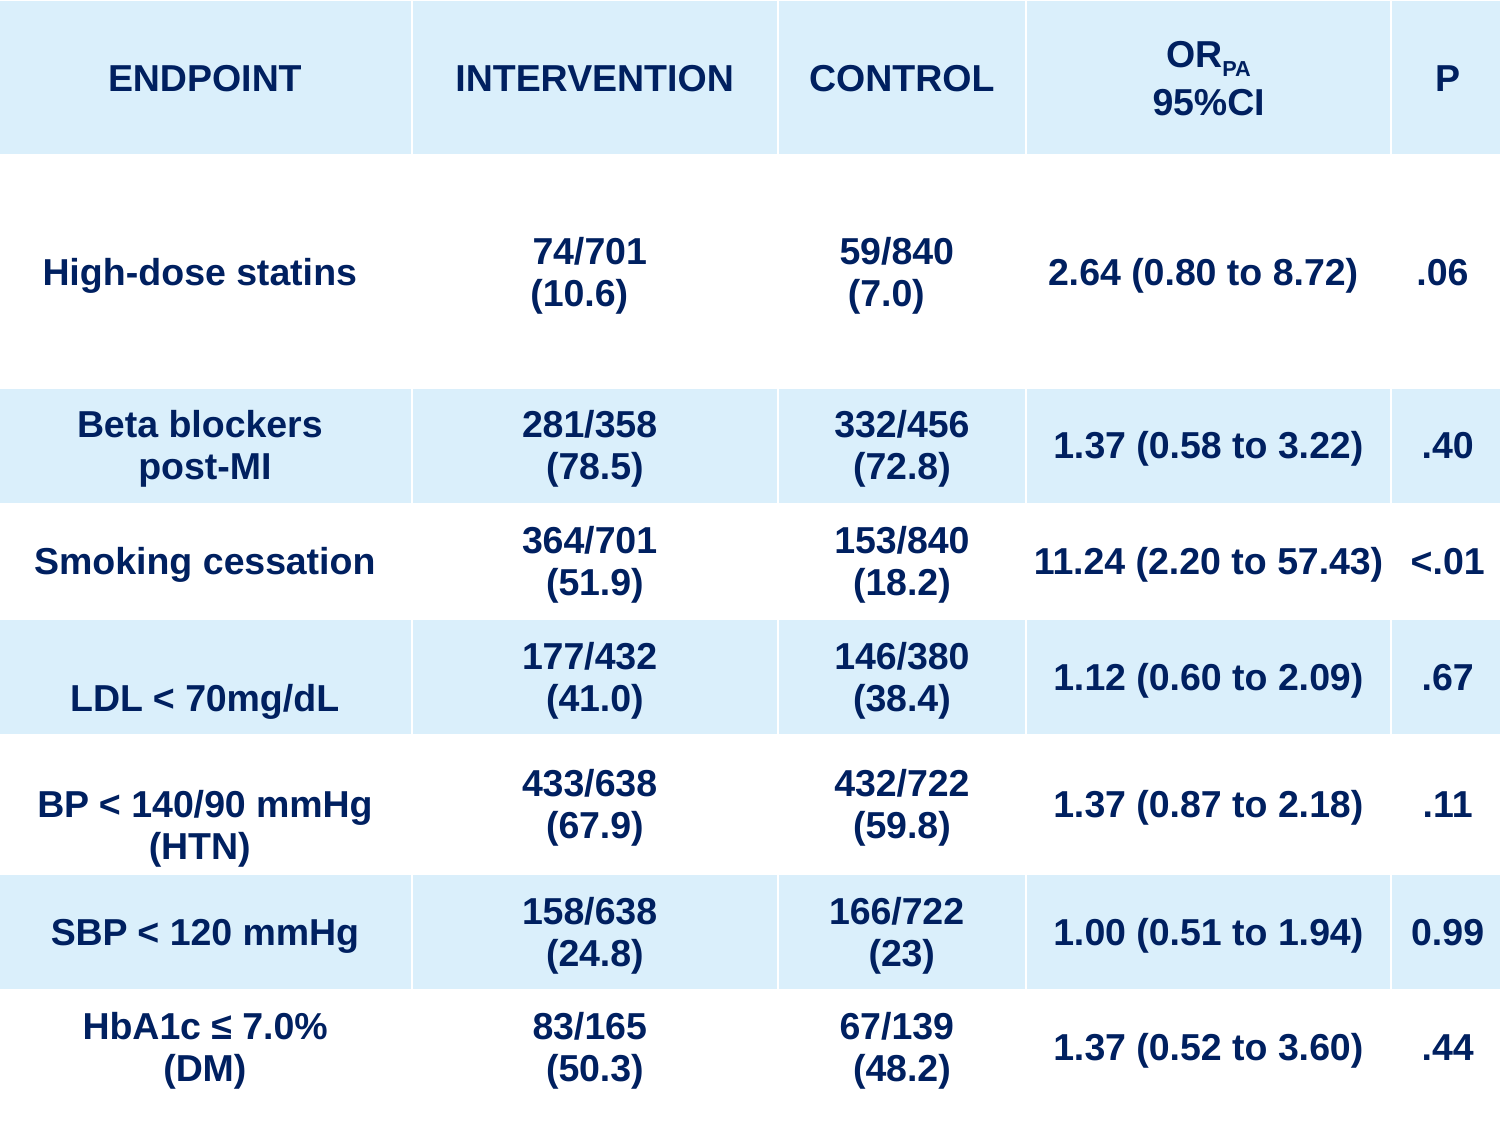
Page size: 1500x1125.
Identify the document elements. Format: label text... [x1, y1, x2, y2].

table_cell 2.64 (0.80 to 8.72) [1027, 159, 1390, 387]
table_cell 1.12 (0.60 to 2.09) [1027, 620, 1390, 734]
table_cell 177/432 (41.0) [413, 620, 777, 734]
table_cell <.01 [1392, 505, 1500, 619]
table_cell 153/840 (18.2) [779, 505, 1025, 619]
table_cell 11.24 (2.20 to 57.43) [1027, 505, 1390, 619]
table_header INTERVENTION [413, 1, 777, 154]
table_cell .44 [1392, 991, 1500, 1105]
table_cell 83/165 (50.3) [413, 991, 777, 1105]
table_cell BP < 140/90 mmHg (HTN) [0, 736, 411, 873]
table_cell 1.37 (0.87 to 2.18) [1027, 736, 1390, 873]
table_cell .67 [1392, 620, 1500, 734]
table_cell 1.00 (0.51 to 1.94) [1027, 875, 1390, 989]
table_cell Beta blockers post-MI [0, 389, 411, 503]
table_cell 0.99 [1392, 875, 1500, 989]
table_header P [1392, 1, 1500, 154]
table_cell 364/701 (51.9) [413, 505, 777, 619]
table_cell 59/840 (7.0) [779, 159, 1025, 387]
table_cell Smoking cessation [0, 505, 411, 619]
table_header ENDPOINT [0, 1, 411, 154]
table_cell High-dose statins [0, 159, 411, 387]
table_cell 1.37 (0.52 to 3.60) [1027, 991, 1390, 1105]
table_cell .40 [1392, 389, 1500, 503]
table_cell 74/701 (10.6) [413, 159, 777, 387]
table_cell 166/722 (23) [779, 875, 1025, 989]
table_header CONTROL [779, 1, 1025, 154]
table_cell 1.37 (0.58 to 3.22) [1027, 389, 1390, 503]
table_cell 158/638 (24.8) [413, 875, 777, 989]
table_header ORPA 95%CI [1027, 1, 1390, 154]
table_cell 432/722 (59.8) [779, 736, 1025, 873]
table_cell SBP < 120 mmHg [0, 875, 411, 989]
table_cell LDL < 70mg/dL [0, 620, 411, 734]
table_cell 332/456 (72.8) [779, 389, 1025, 503]
table_cell HbA1c ≤ 7.0% (DM) [0, 991, 411, 1105]
table_cell .11 [1392, 736, 1500, 873]
table_cell 281/358 (78.5) [413, 389, 777, 503]
table_cell .06 [1392, 159, 1500, 387]
table_cell 146/380 (38.4) [779, 620, 1025, 734]
table_cell 433/638 (67.9) [413, 736, 777, 873]
table_cell 67/139 (48.2) [779, 991, 1025, 1105]
